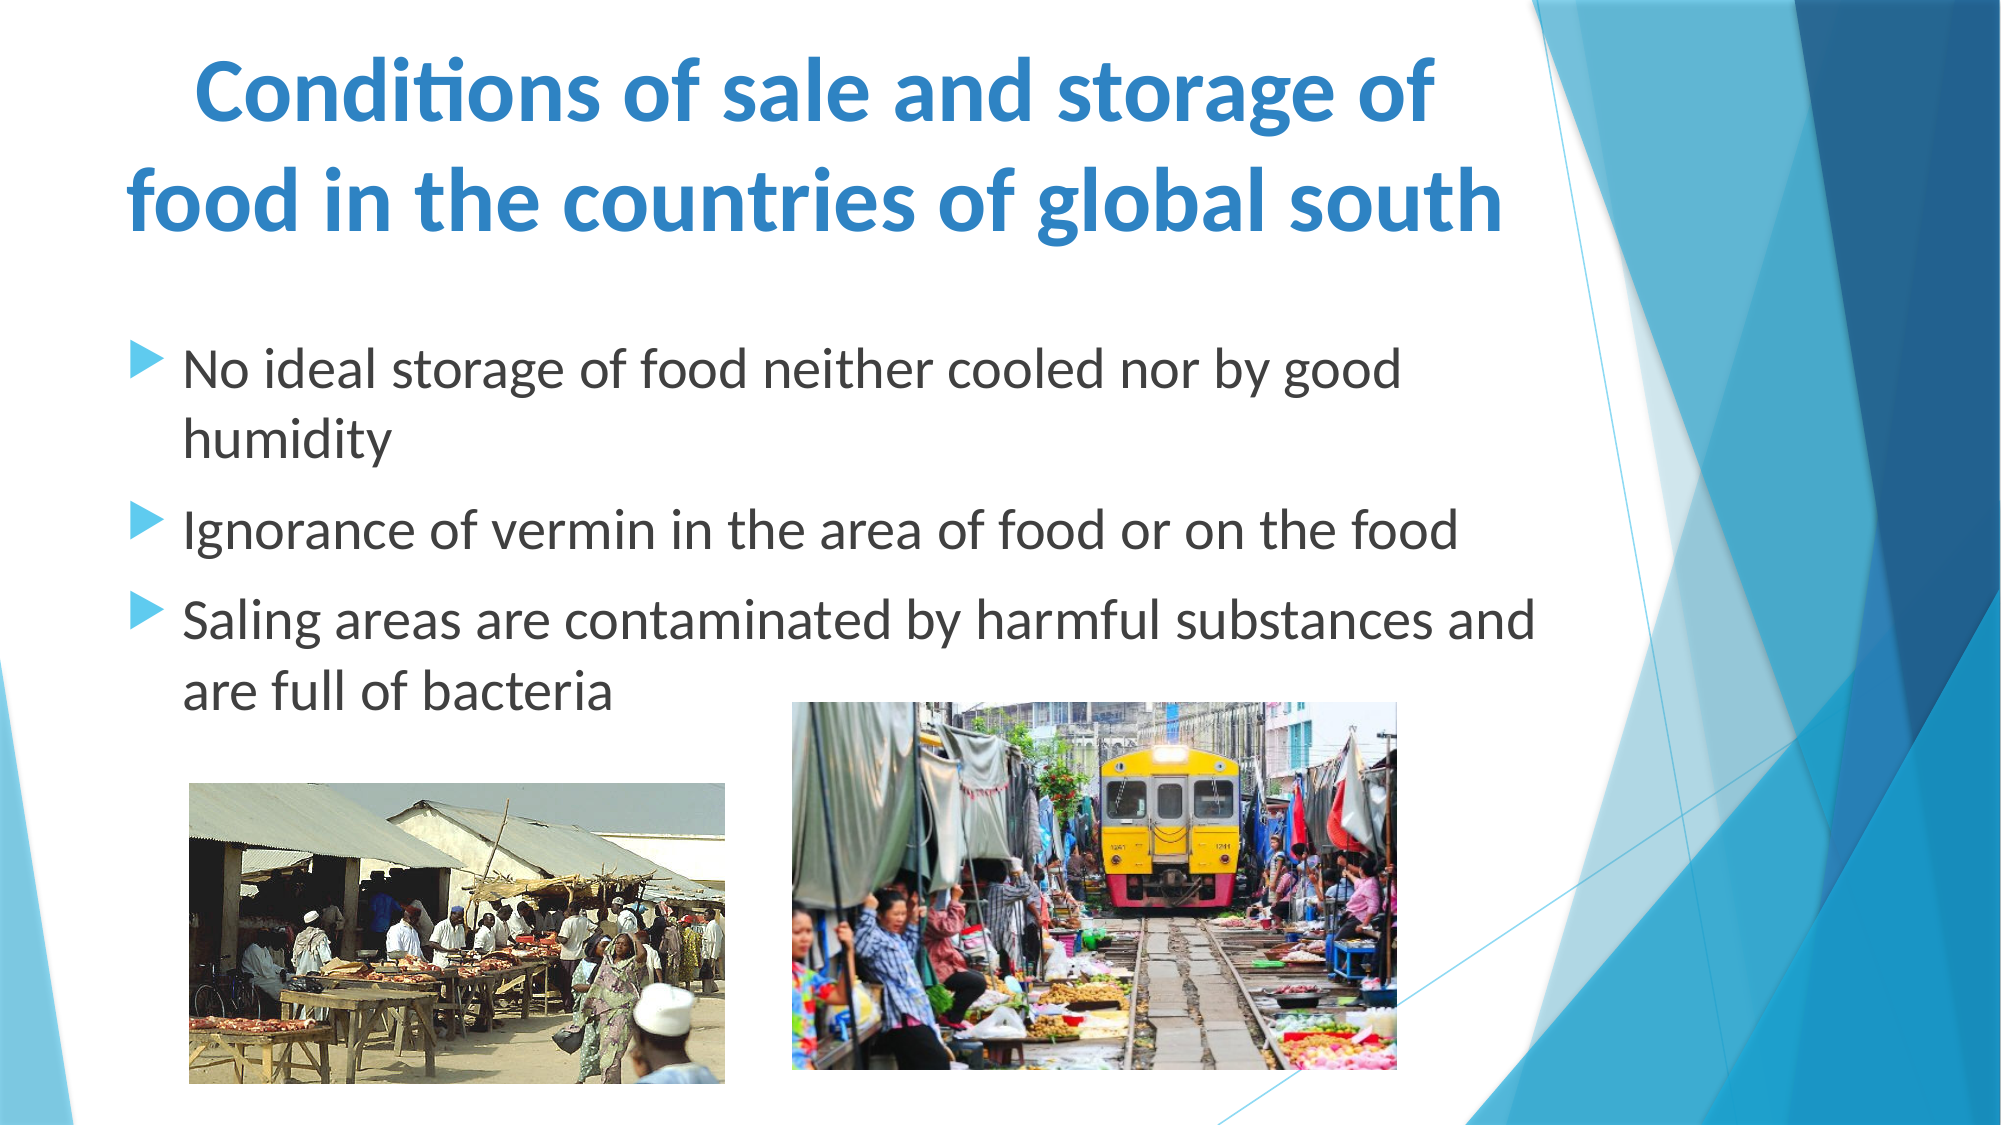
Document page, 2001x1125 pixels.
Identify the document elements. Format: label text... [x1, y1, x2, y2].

picture [791, 701, 1397, 1071]
list No ideal storage of food neither cooled nor by good humidity Ignorance of vermin in the area of food or on the food Saling areas are contaminated by harmful substances and are full of bacteria [111, 323, 1603, 744]
title Conditions of sale and storage of food in the countries of global south [111, 22, 1522, 283]
picture [188, 783, 725, 1084]
